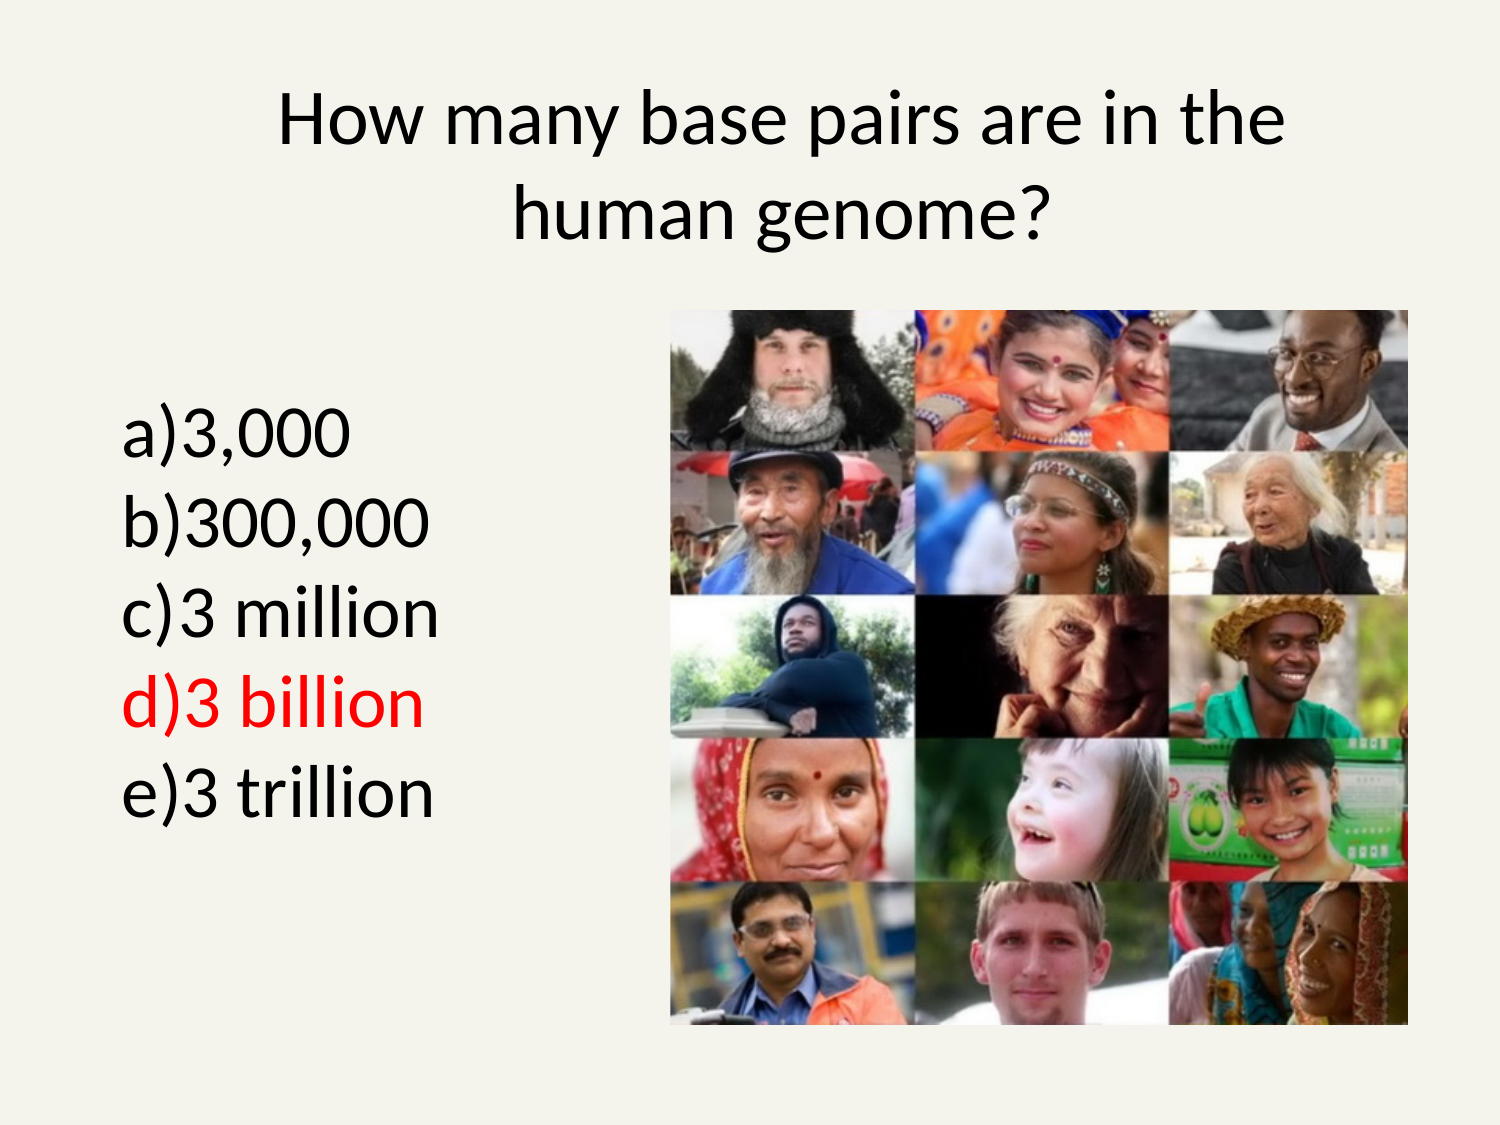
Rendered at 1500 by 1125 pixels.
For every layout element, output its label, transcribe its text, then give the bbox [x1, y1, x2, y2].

picture [670, 310, 1408, 1026]
text_box [0, 9, 1500, 198]
title How many base pairs are in the human genome? [145, 198, 1421, 255]
text_box 3,000 300,000 3 million 3 billion 3 trillion [107, 375, 596, 841]
